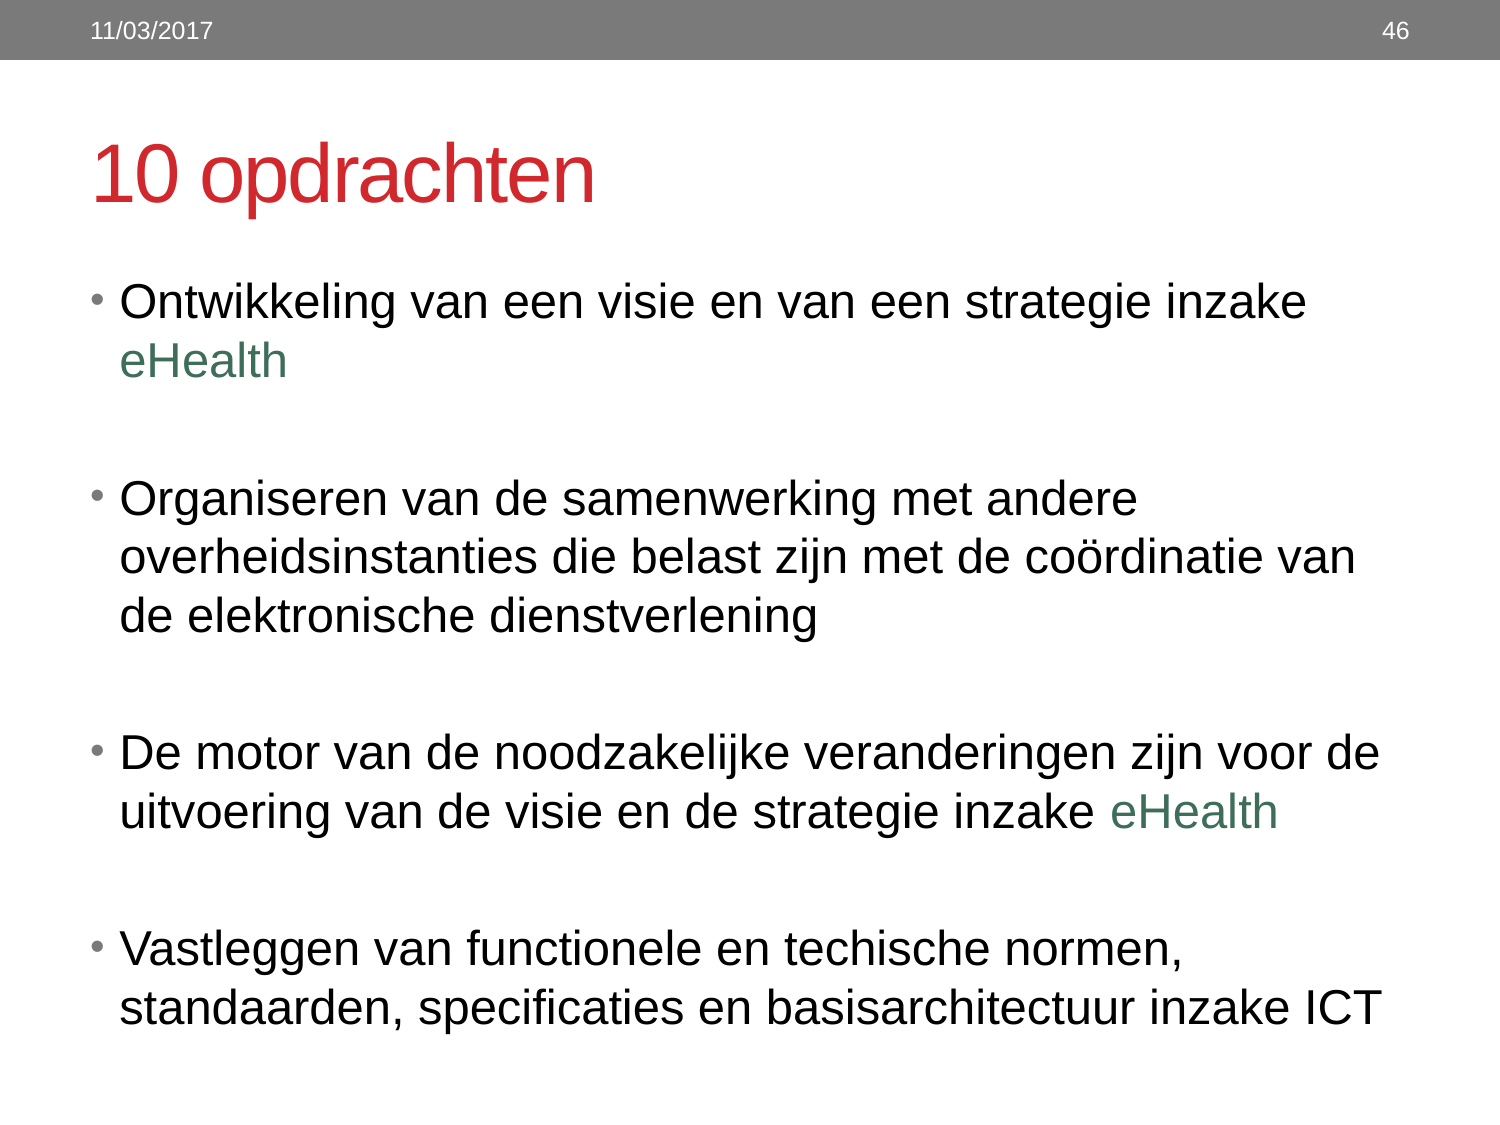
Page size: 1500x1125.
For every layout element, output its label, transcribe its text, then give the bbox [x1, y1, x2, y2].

title 10 opdrachten [75, 87, 1425, 250]
list Ontwikkeling van een visie en van een strategie inzake eHealth Organiseren van de samenwerking met andere overheidsinstanties die belast zijn met de coördinatie van de elektronische dienstverlening De motor van de noodzakelijke veranderingen zijn voor de uitvoering van de visie en de strategie inzake eHealth Vastleggen van functionele en techische normen, standaarden, specificaties en basisarchitectuur inzake ICT [75, 262, 1425, 1063]
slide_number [75, 3, 550, 57]
slide_number 46 [1250, 3, 1425, 57]
